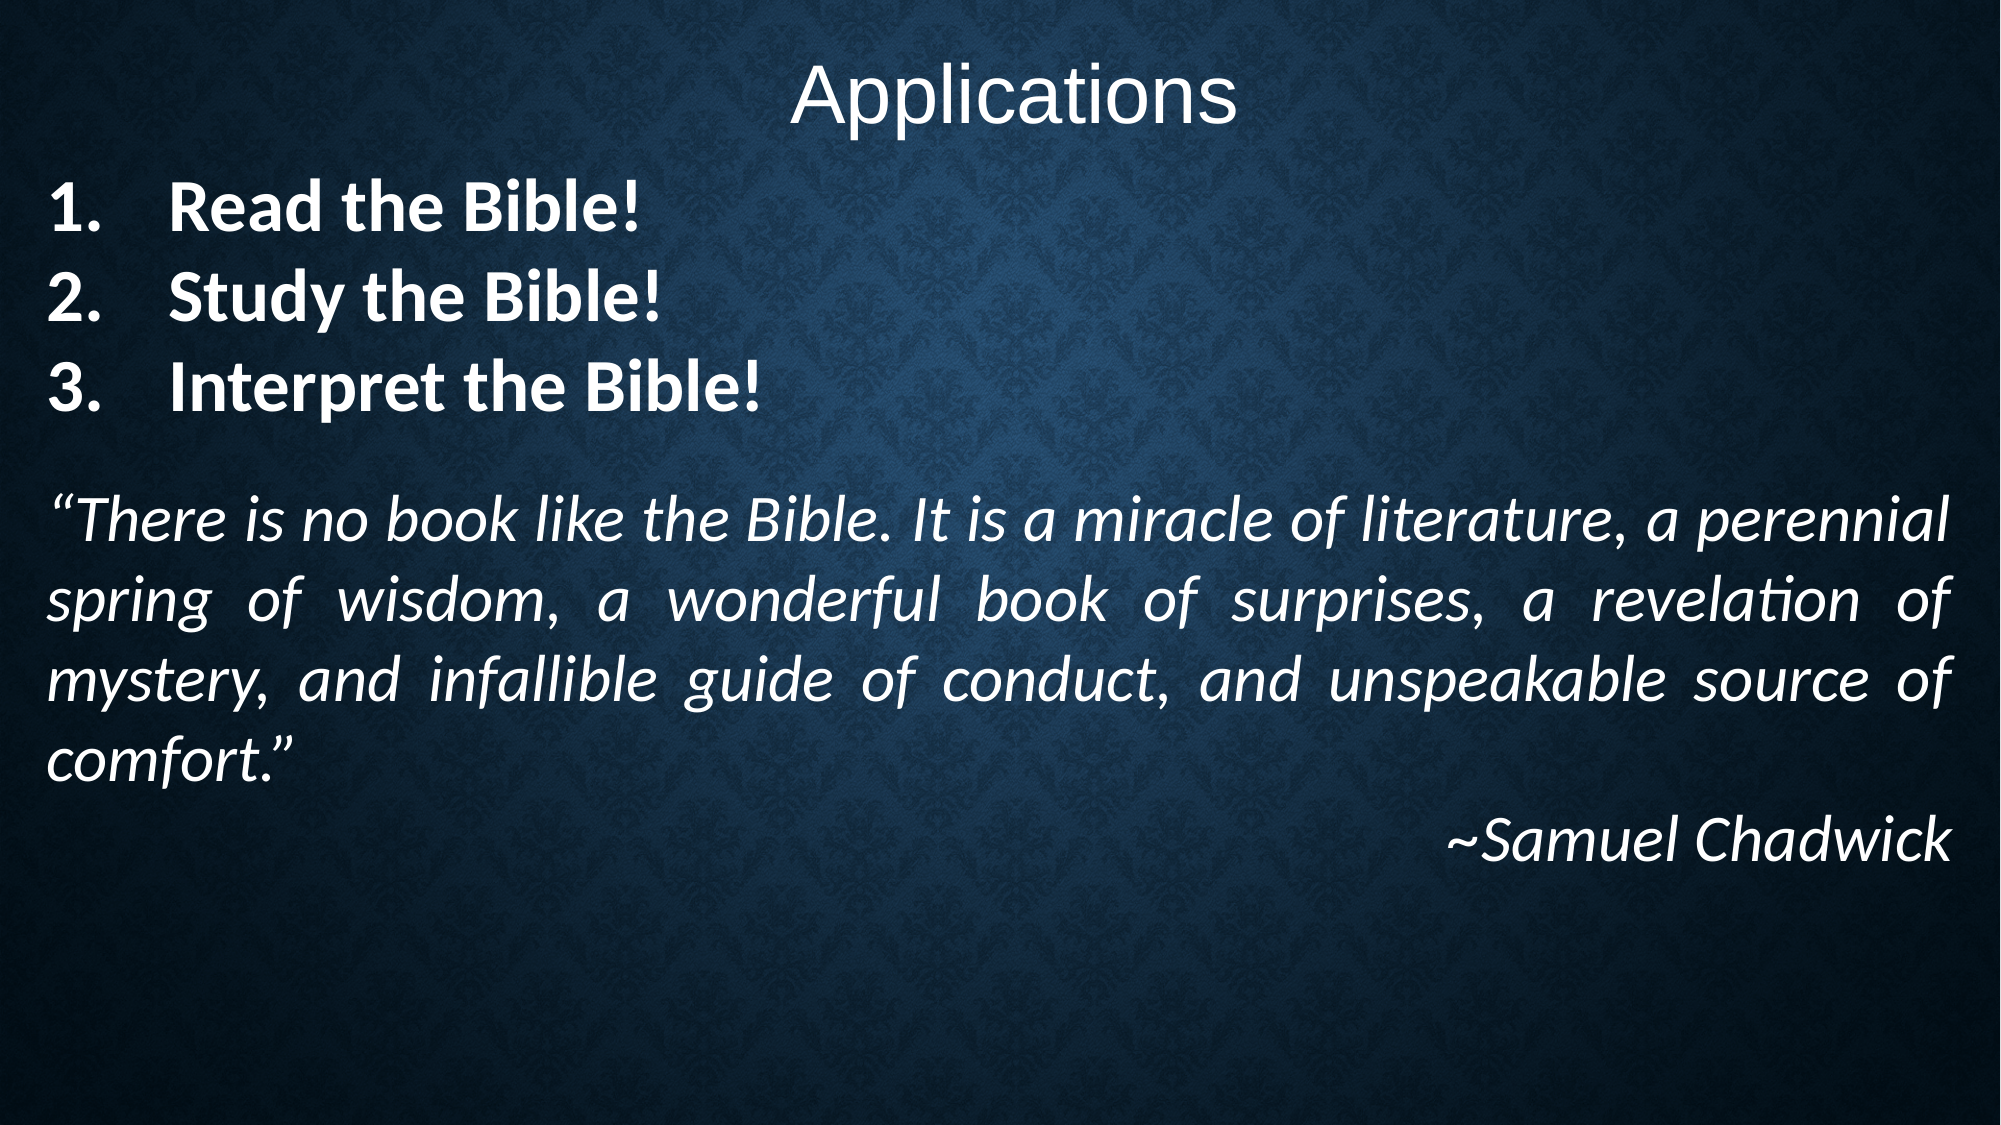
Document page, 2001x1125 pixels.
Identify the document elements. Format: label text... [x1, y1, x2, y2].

text_box “There is no book like the Bible. It is a miracle of literature, a perennial spring of wisdom, a wonderful book of surprises, a revelation of mystery, and infallible guide of conduct, and unspeakable source of comfort.” ~Samuel Chadwick [31, 467, 1969, 883]
text_box Applications [55, 32, 1974, 148]
text_box Read the Bible! Study the Bible! Interpret the Bible! [31, 148, 1969, 434]
